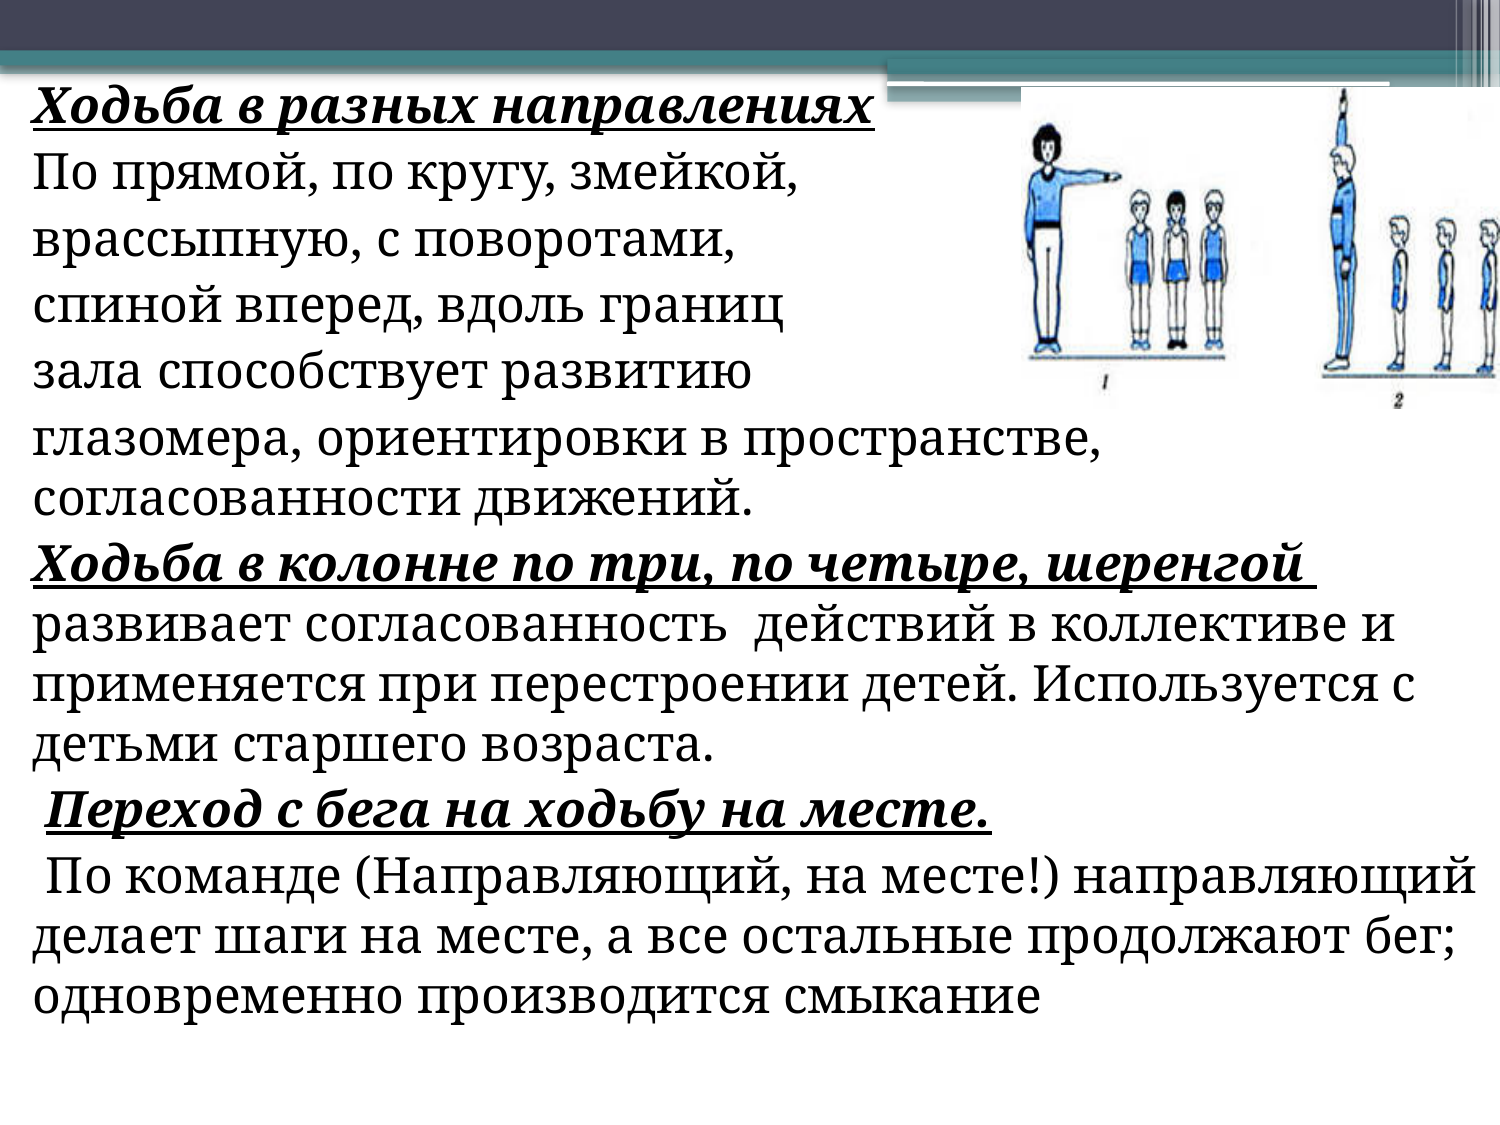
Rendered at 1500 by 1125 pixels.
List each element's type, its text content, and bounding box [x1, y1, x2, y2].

list Ходьба в разных направлениях По прямой, по кругу, змейкой, врассыпную, с поворотами, спиной вперед, вдоль границ зала способствует развитию глазомера, ориентировки в пространстве, согласованности движений. Ходьба в колонне по три, по четыре, шеренгой развивает согласованность действий в коллективе и применяется при перестроении детей. Используется с детьми старшего возраста. Переход с бега на ходьбу на месте. По команде (Направляющий, на месте!) направляющий делает шаги на месте, а все остальные продолжают бег; одновременно производится смыкание [0, 66, 1500, 1125]
picture [1021, 86, 1500, 410]
